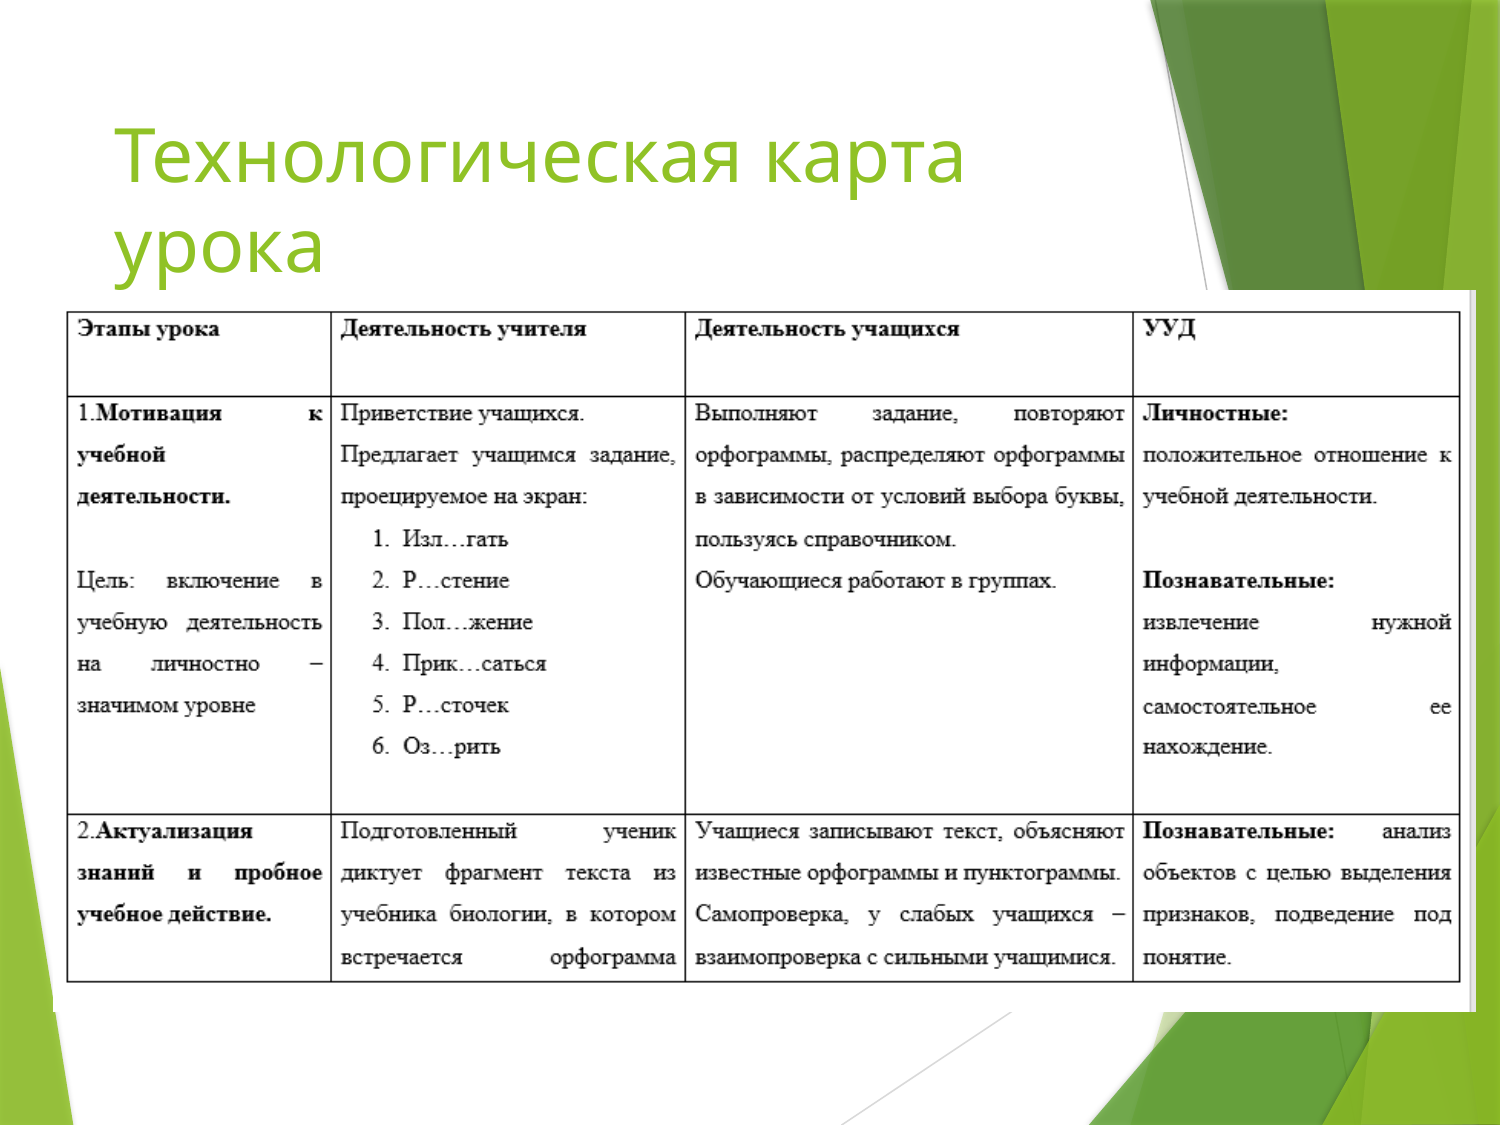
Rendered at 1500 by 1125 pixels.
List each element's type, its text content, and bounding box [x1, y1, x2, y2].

title Технологическая карта урока [99, 99, 1142, 289]
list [52, 290, 1477, 1012]
